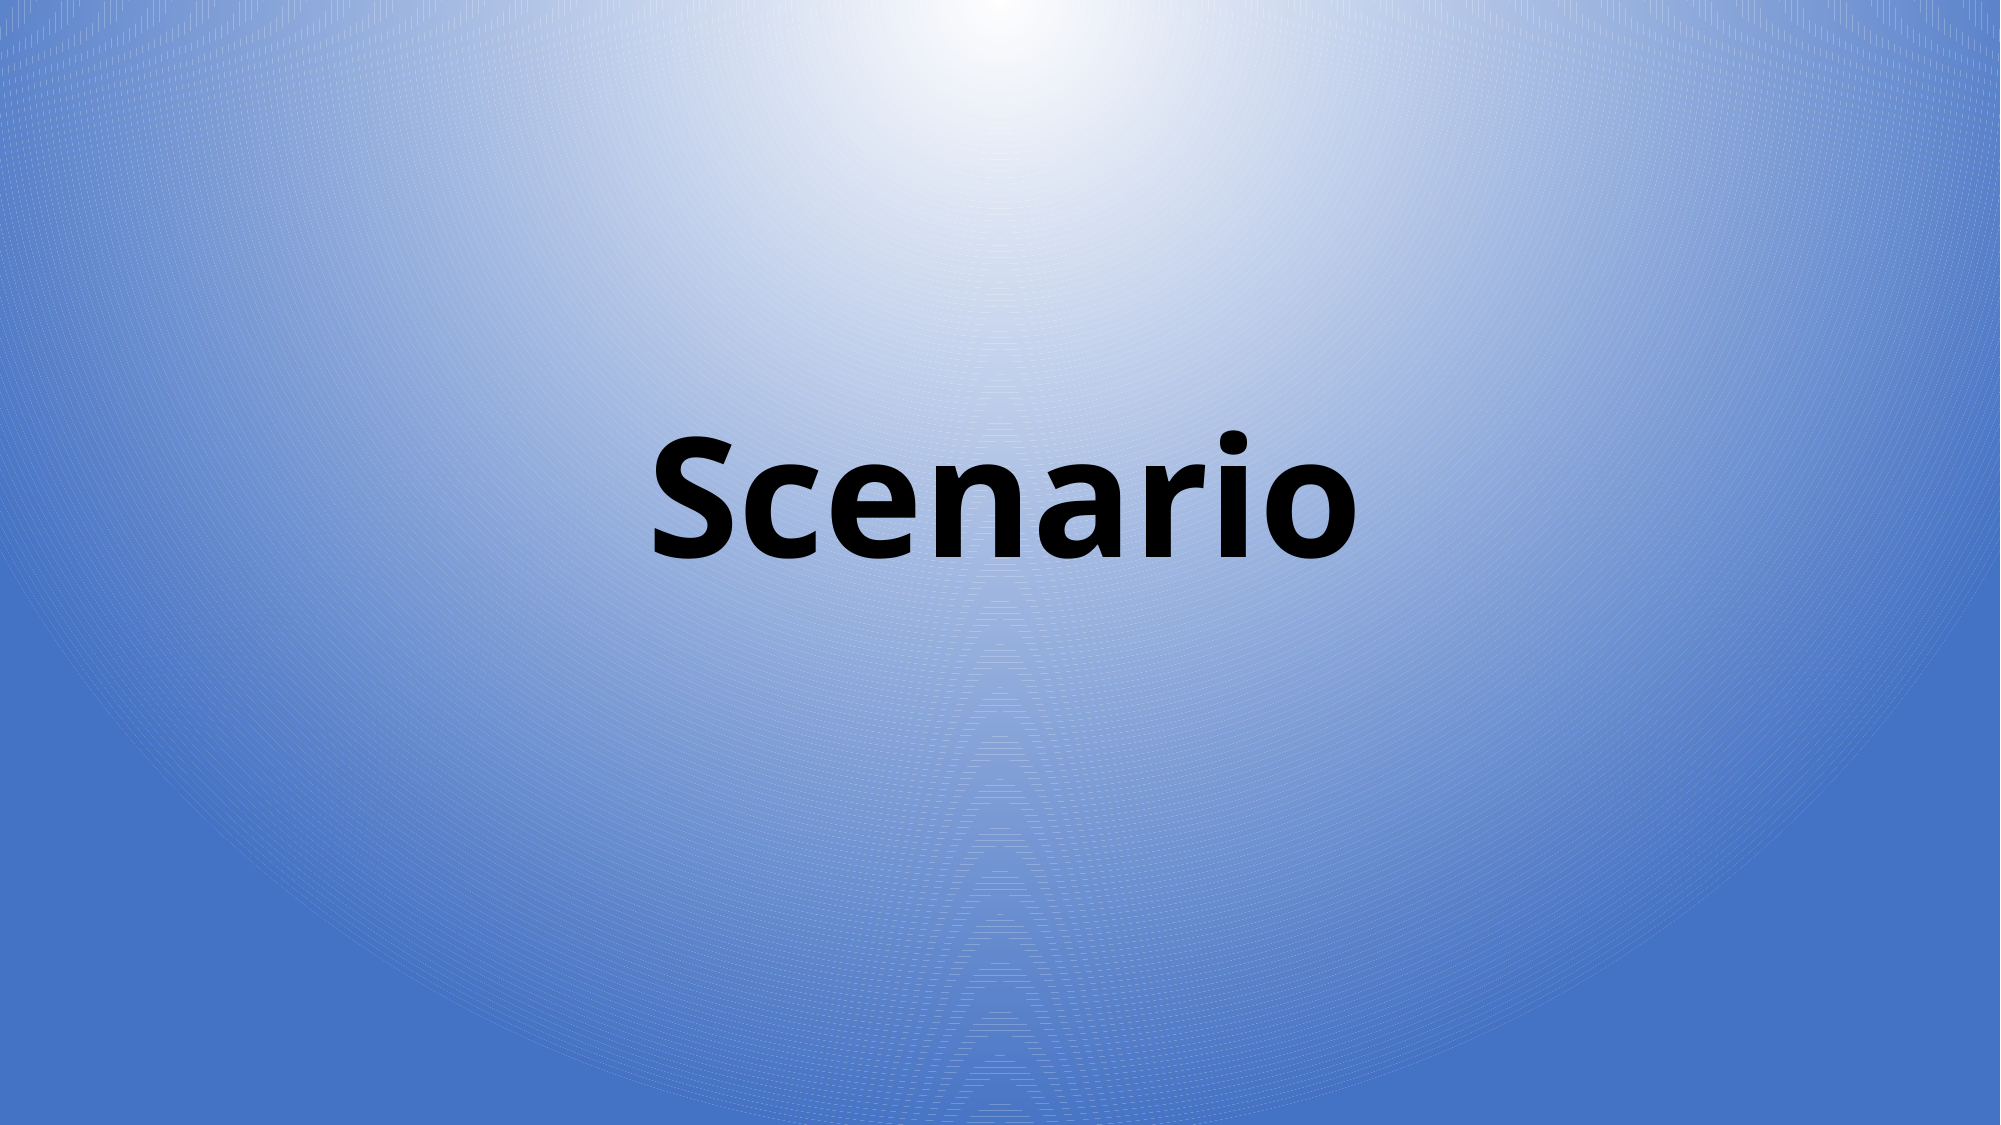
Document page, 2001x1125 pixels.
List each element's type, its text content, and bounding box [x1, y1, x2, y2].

title Scenario [67, 45, 1943, 963]
